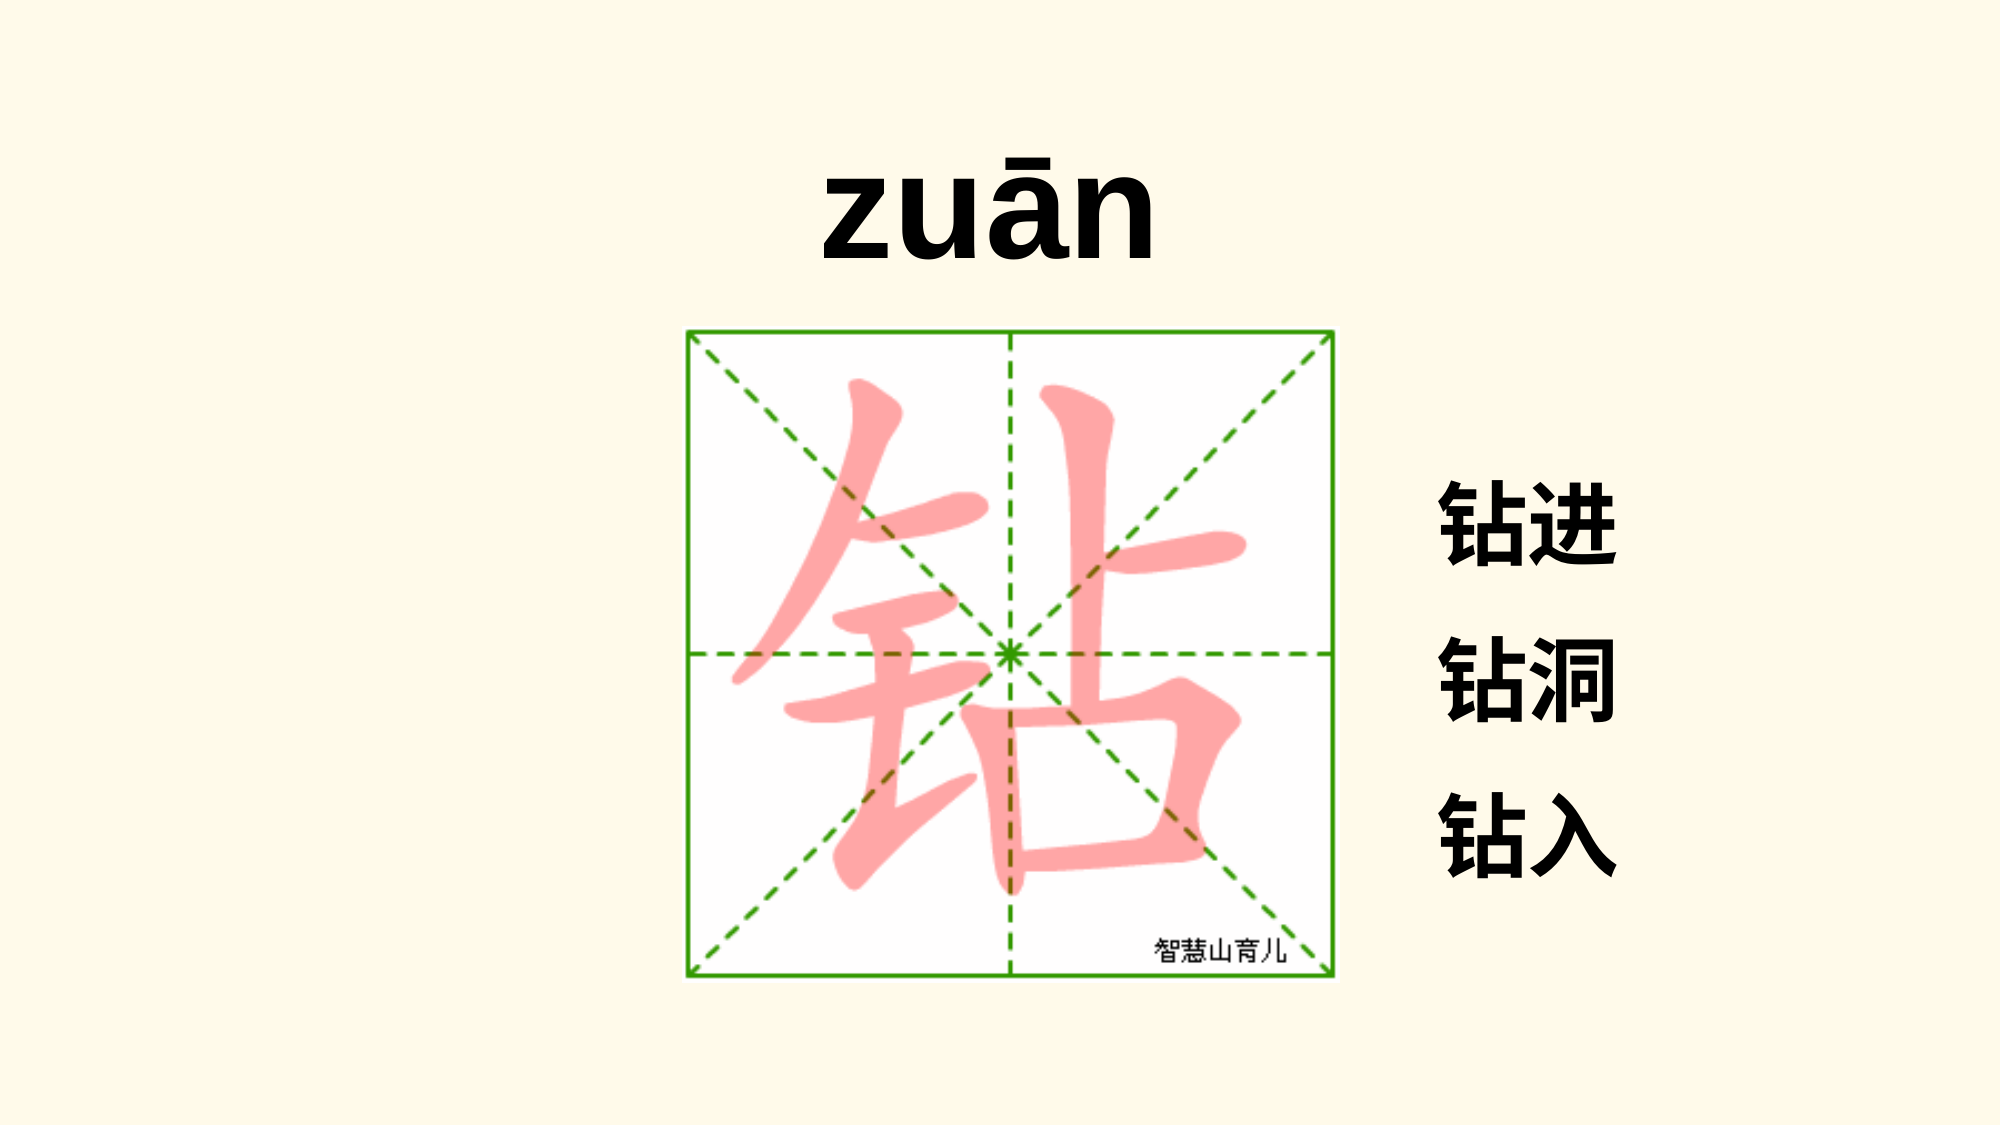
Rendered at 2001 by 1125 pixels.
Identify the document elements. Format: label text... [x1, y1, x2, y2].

text_box 钻进 钻洞 钻入 [1421, 459, 1872, 897]
text_box zuān [804, 100, 1225, 296]
picture [682, 326, 1340, 984]
